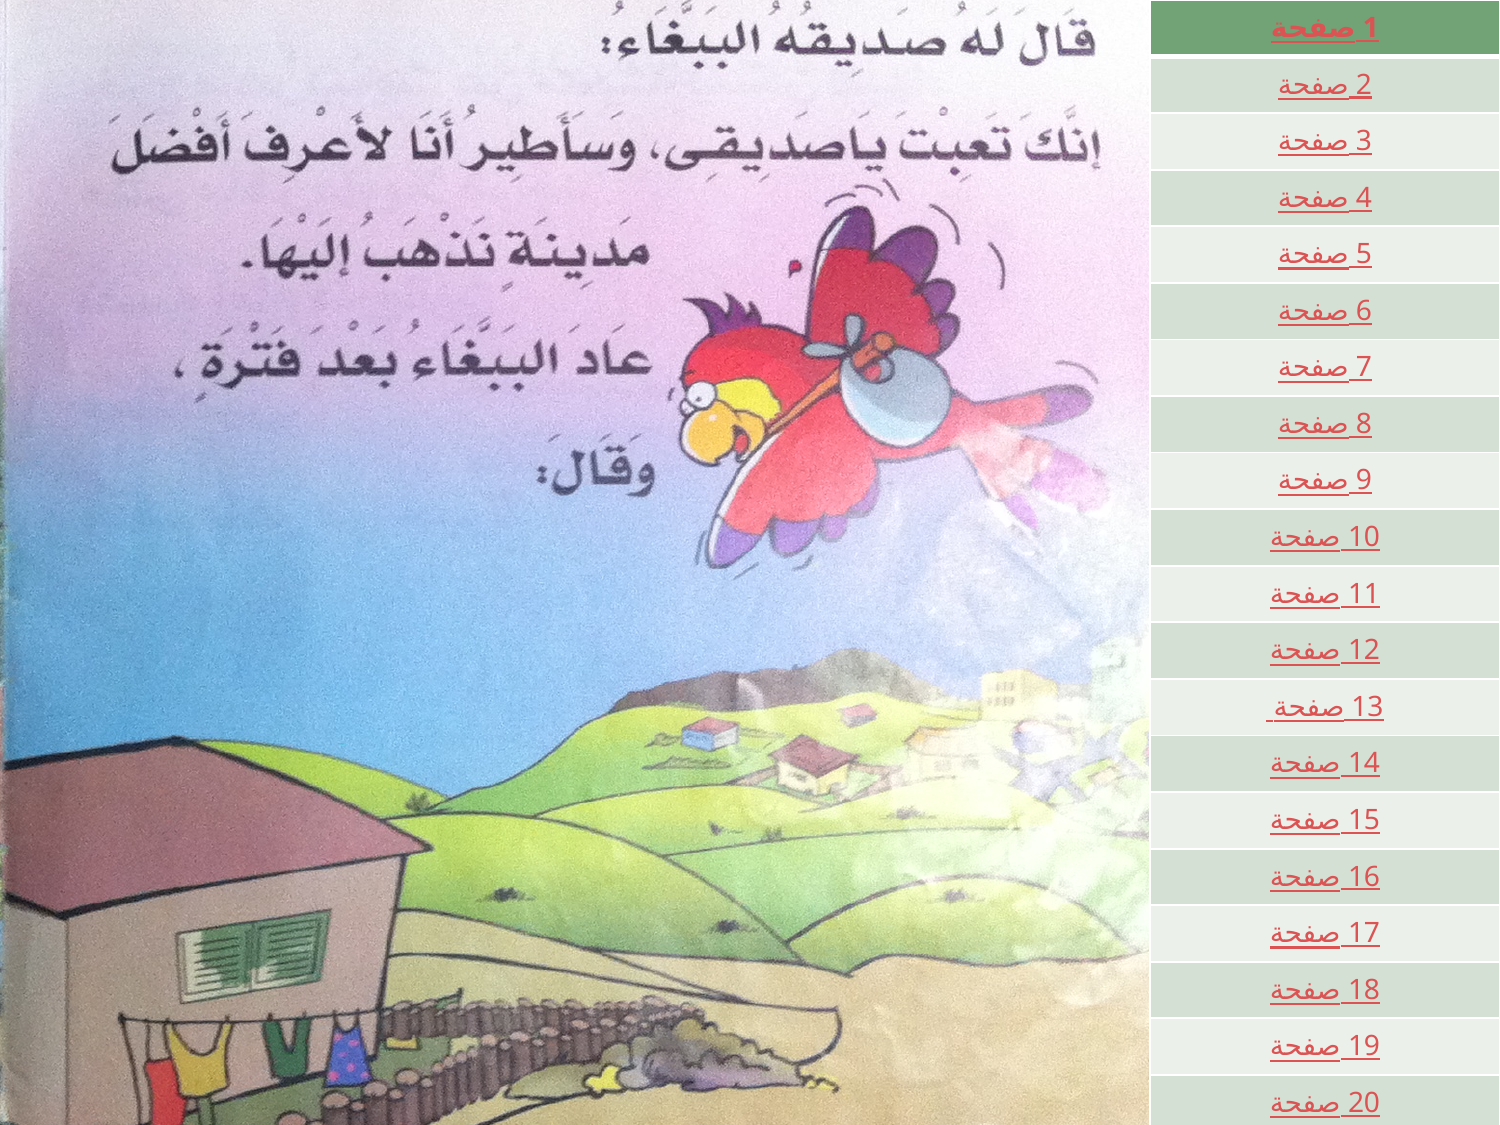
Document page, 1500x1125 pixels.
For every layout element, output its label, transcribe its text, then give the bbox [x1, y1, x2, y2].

table_cell صفحة 5 [1191, 227, 1499, 282]
table_cell صفحة 15 [1191, 793, 1499, 848]
table_cell صفحة 17 [1191, 906, 1499, 961]
table_cell صفحة 16 [1191, 850, 1499, 904]
picture [0, 0, 1188, 1125]
table_header صفحة 1 [1189, 1, 1499, 54]
table_cell صفحة 14 [1191, 736, 1499, 791]
table_cell صفحة 11 [1191, 567, 1499, 621]
table_cell صفحة 12 [1191, 623, 1499, 678]
table_cell صفحة 19 [1191, 1019, 1499, 1074]
table_cell صفحة 8 [1191, 397, 1499, 452]
table_cell صفحة 20 [1191, 1076, 1499, 1125]
table_cell صفحة 2 [1191, 59, 1499, 112]
table_cell صفحة 10 [1191, 510, 1499, 565]
table_cell صفحة 3 [1191, 114, 1499, 169]
table_cell صفحة 7 [1191, 340, 1499, 395]
table_cell صفحة 13 [1191, 680, 1499, 735]
table_cell صفحة 6 [1191, 284, 1499, 339]
table_cell صفحة 18 [1191, 963, 1499, 1017]
table_cell صفحة 9 [1191, 453, 1499, 508]
table_cell صفحة 4 [1191, 171, 1499, 225]
